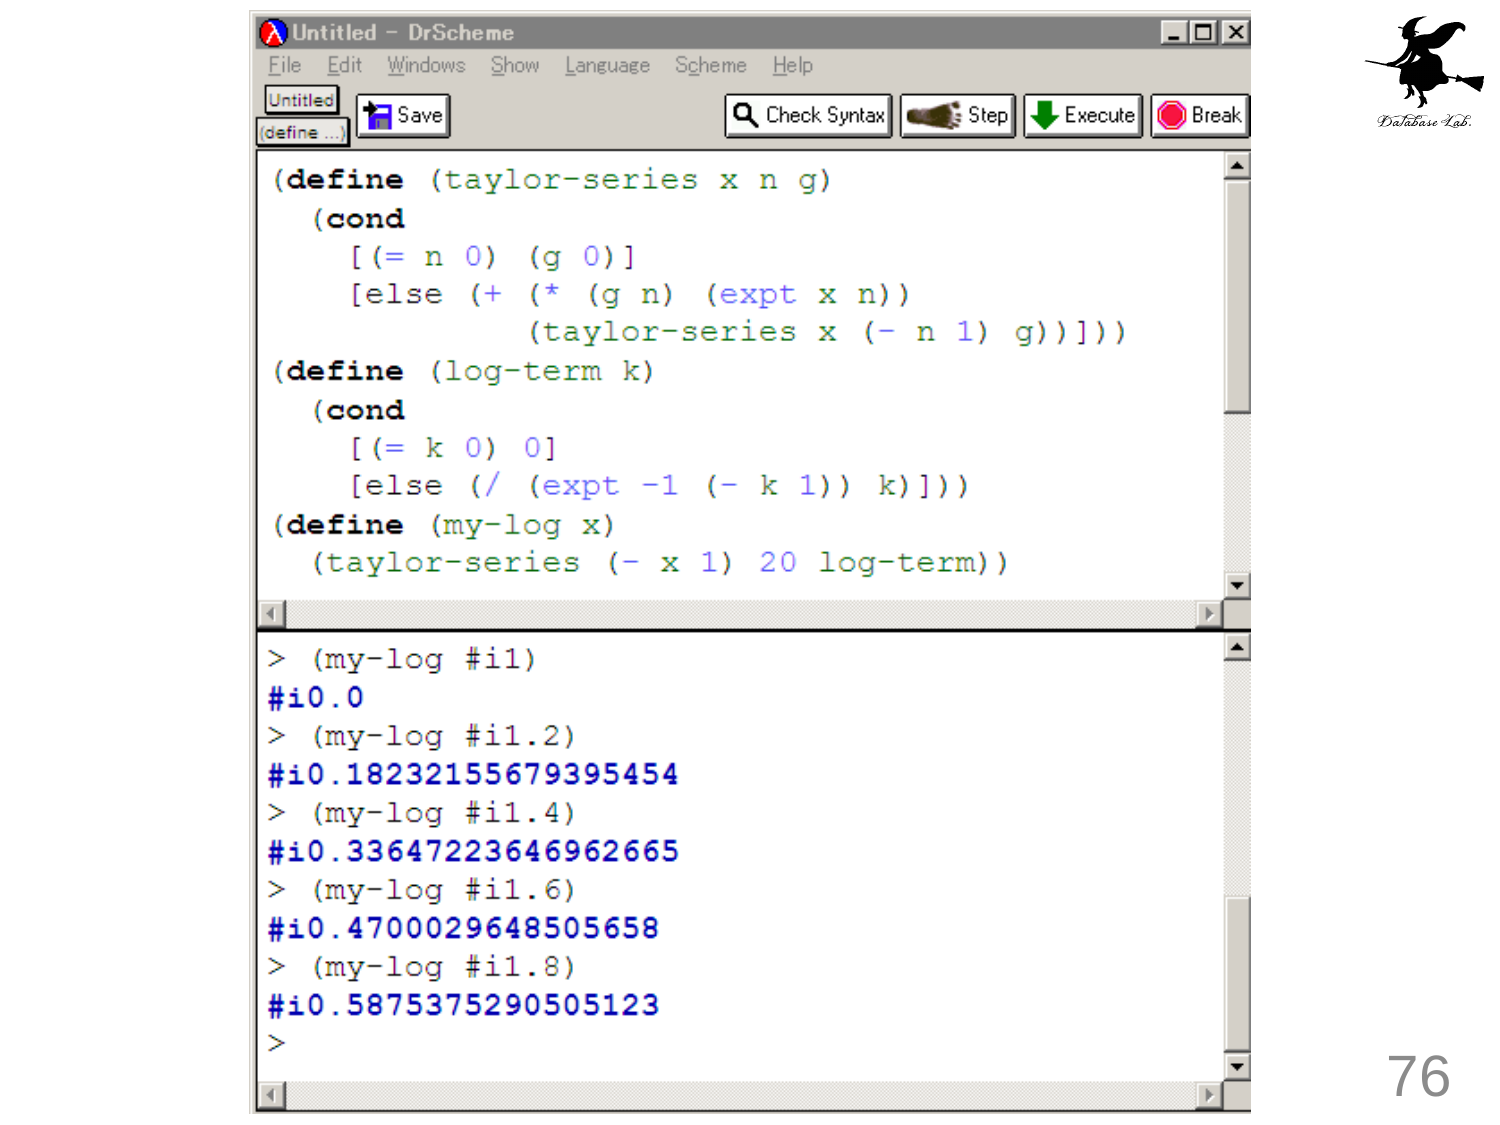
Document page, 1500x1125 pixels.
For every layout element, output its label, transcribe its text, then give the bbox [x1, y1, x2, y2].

picture [1362, 14, 1486, 130]
picture [249, 10, 1251, 1114]
slide_number 76 [1251, 1042, 1467, 1103]
